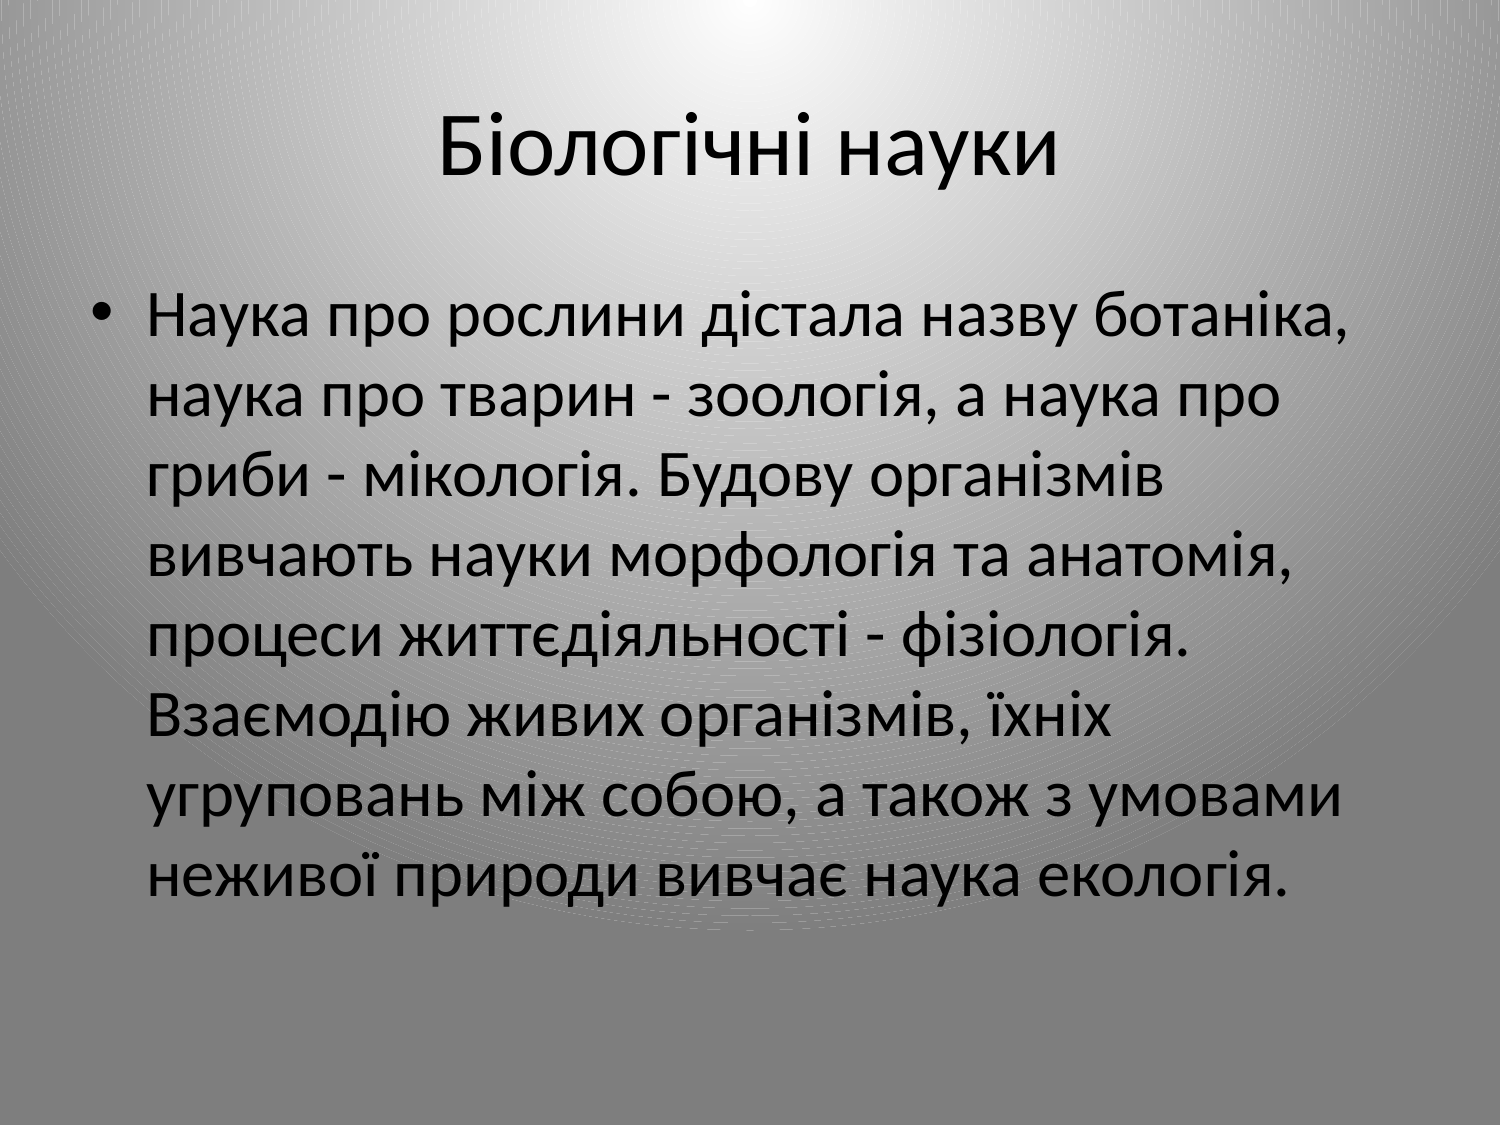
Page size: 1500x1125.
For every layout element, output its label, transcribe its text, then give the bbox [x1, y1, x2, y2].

title Біологічні науки [75, 45, 1425, 233]
list Наука про рослини дістала назву ботаніка, наука про тварин - зоологія, а наука про гриби - мікологія. Будову організмів вивчають науки морфологія та анатомія, процеси життєдіяльності - фізіологія. Взаємодію живих організмів, їхніх угруповань між собою, а також з умовами неживої природи вивчає наука екологія. [75, 262, 1425, 1005]
